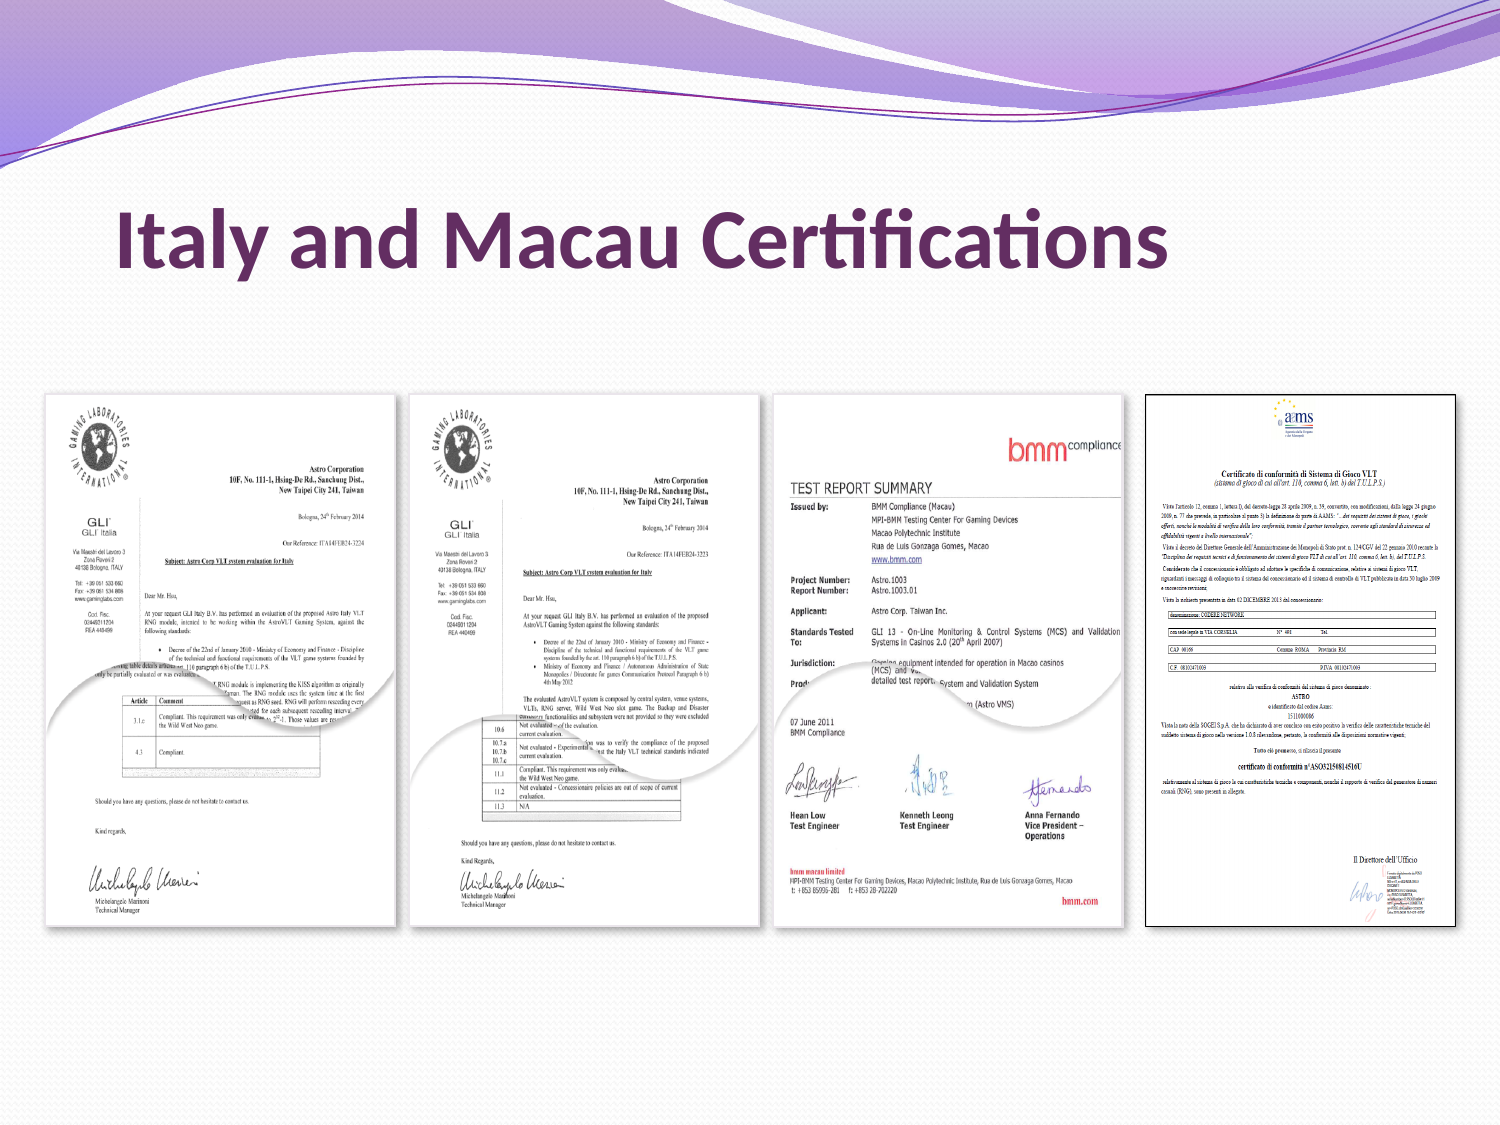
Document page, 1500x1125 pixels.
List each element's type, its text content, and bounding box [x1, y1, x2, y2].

picture [773, 394, 1122, 926]
text_box [93, 35, 1444, 223]
picture [1145, 394, 1455, 926]
picture [45, 394, 394, 926]
picture [409, 394, 758, 926]
text_box Italy and Macau Certifications [99, 175, 1450, 364]
